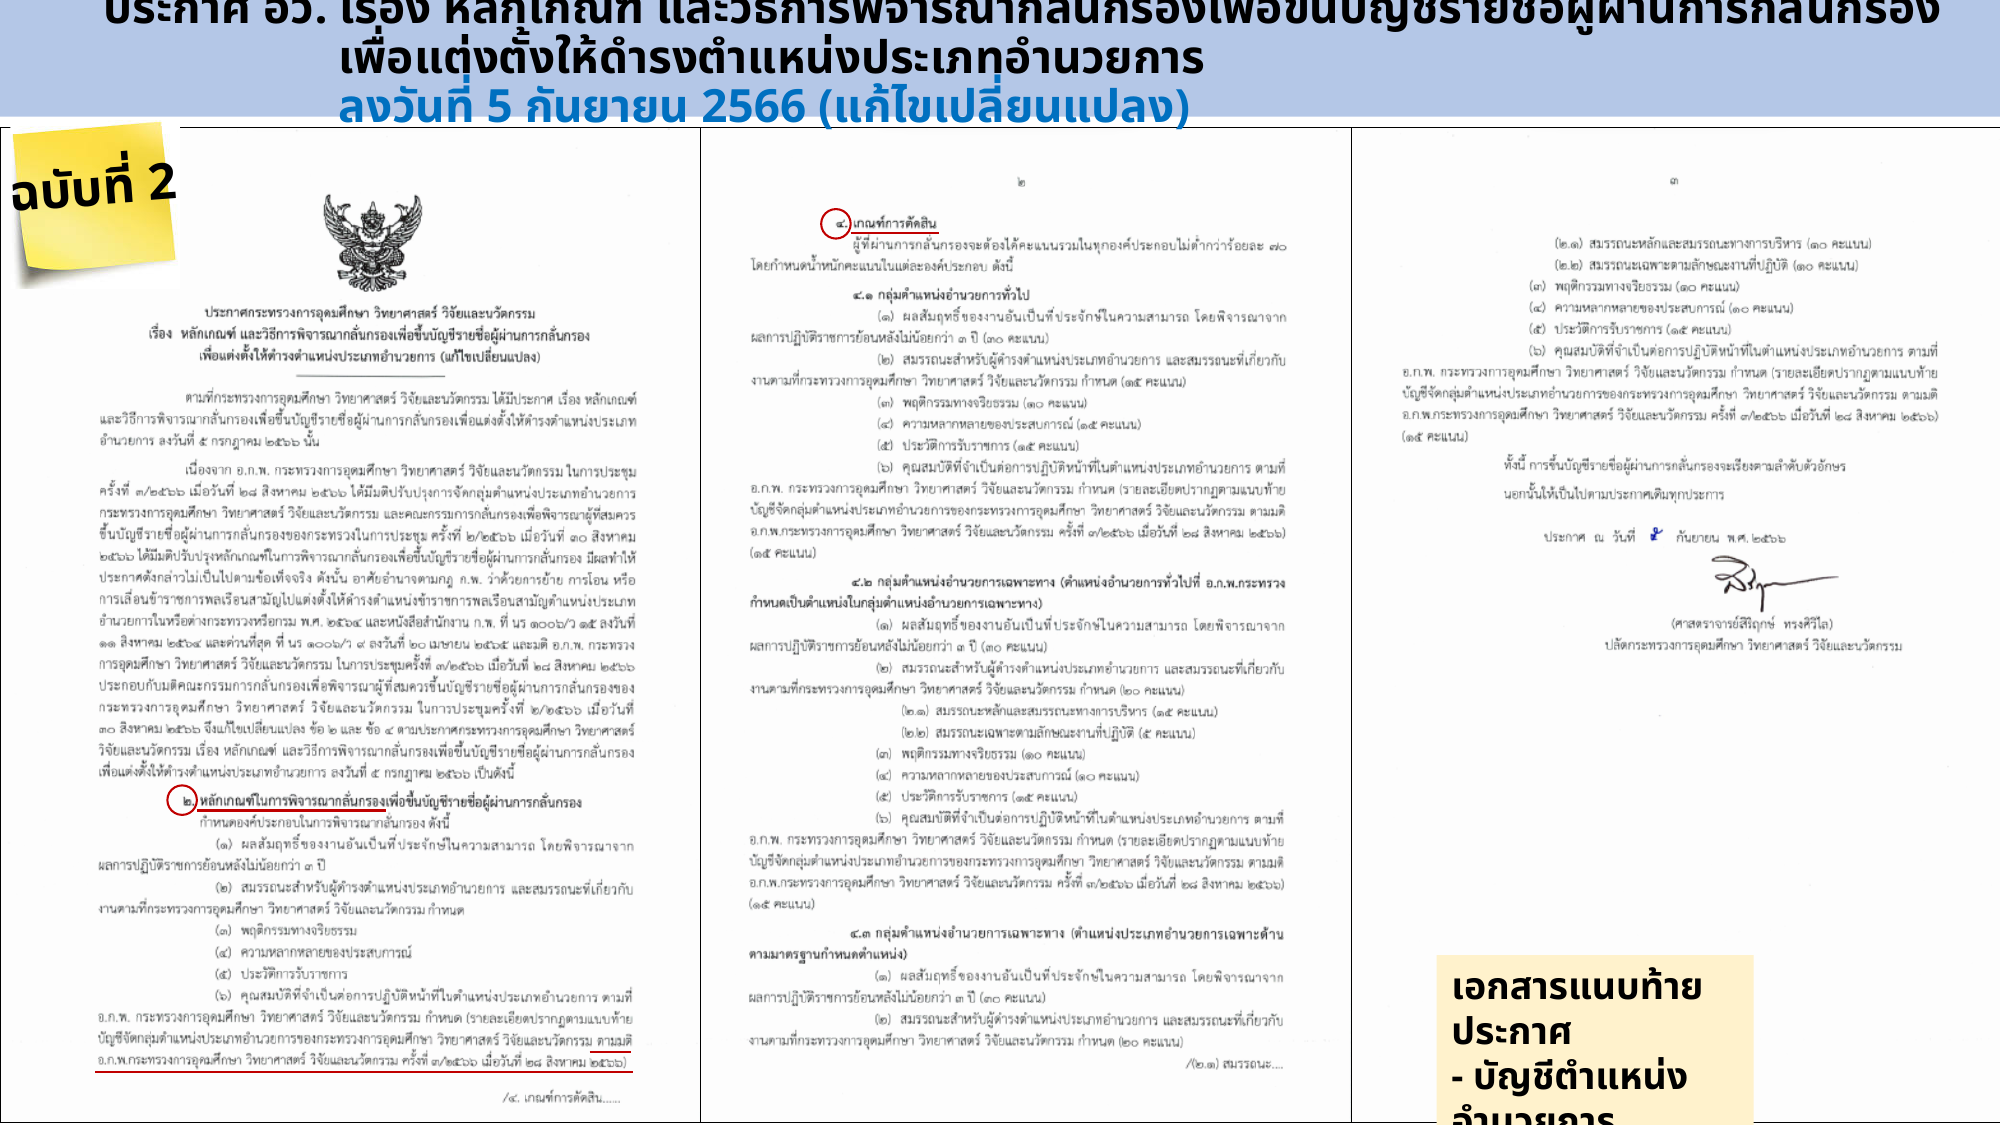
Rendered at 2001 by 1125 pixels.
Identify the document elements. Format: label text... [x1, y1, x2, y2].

title ประกาศ อว. เรื่อง หลักเกณฑ์ และวิธีการพิจารณากลั่นกรองเพื่อขึ้นบัญชีรายชื่อผู้ผ่านการกลั่นกรองเพื่อแต่งตั้งให้ดำรงตำแหน่งประเภทอำนวยการ ลงวันที่ 5 กันยายน 2566 (แก้ไขเปลี่ยนแปลง) [0, 0, 2000, 117]
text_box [10, 120, 180, 289]
picture [0, 127, 2000, 1123]
